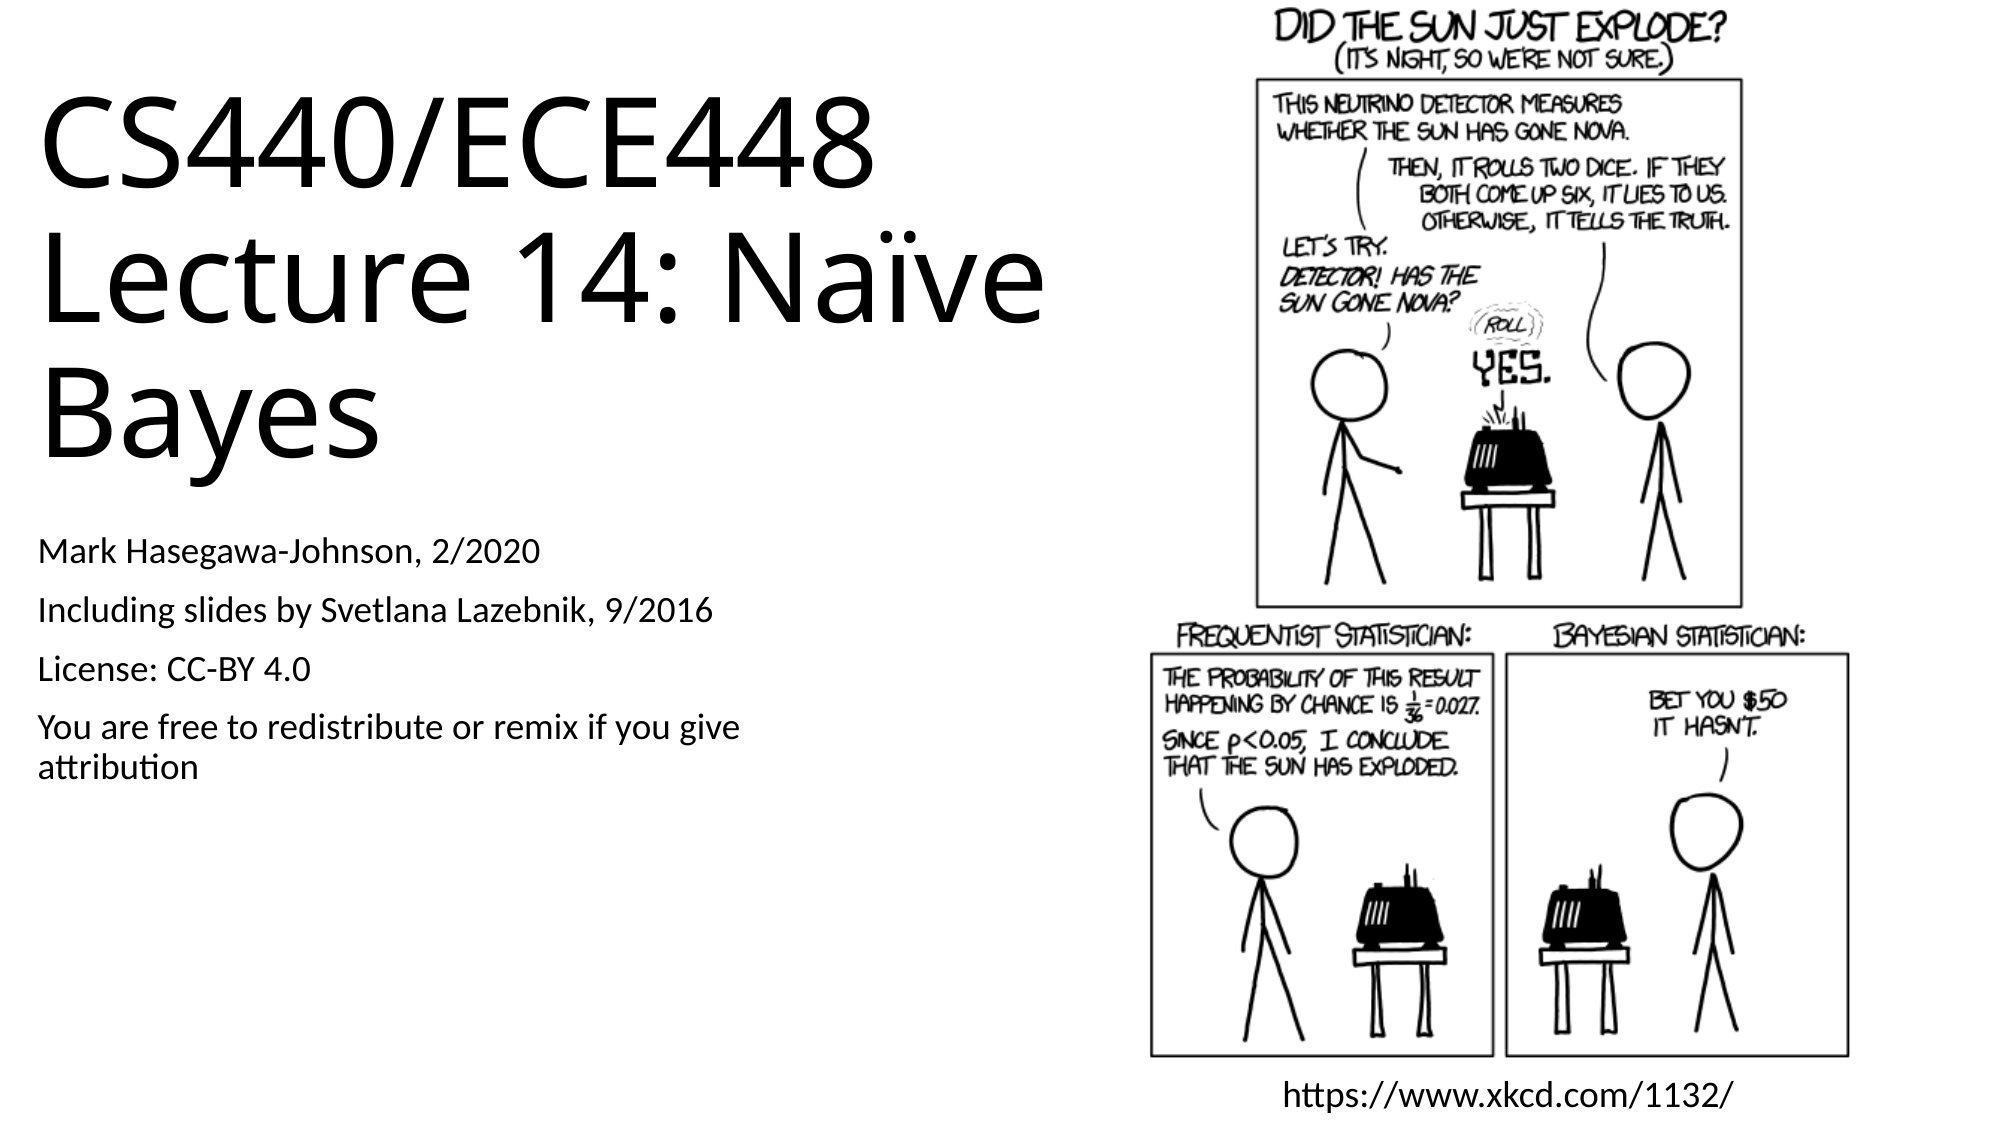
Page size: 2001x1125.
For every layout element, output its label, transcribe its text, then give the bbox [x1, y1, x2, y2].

title CS440/ECE448 Lecture 14: Naïve Bayes [22, 58, 1084, 492]
subtitle Mark Hasegawa-Johnson, 2/2020 Including slides by Svetlana Lazebnik, 9/2016 License: CC-BY 4.0 You are free to redistribute or remix if you give attribution [22, 524, 831, 796]
picture [1134, 0, 1863, 1072]
text_box https://www.xkcd.com/1132/ [1267, 1072, 1750, 1123]
